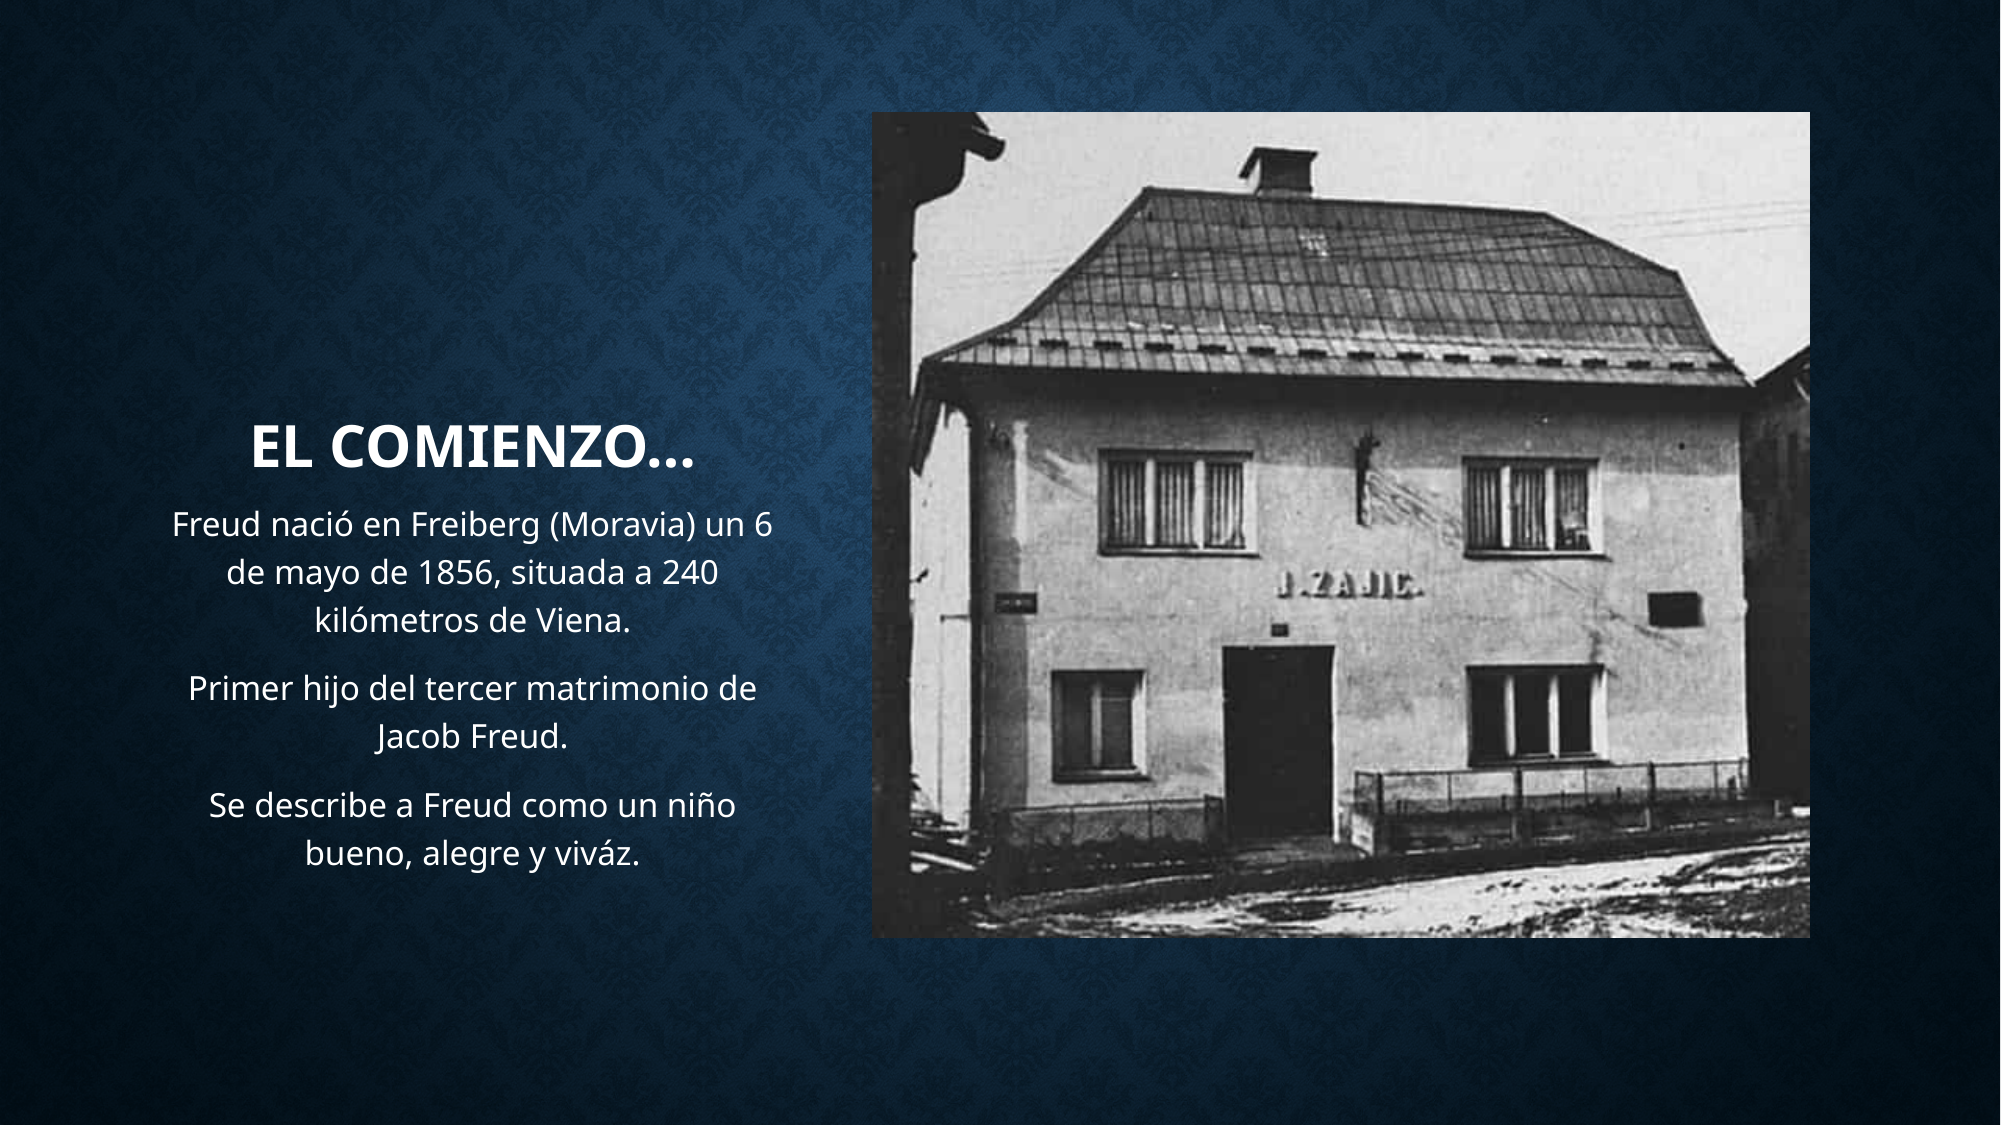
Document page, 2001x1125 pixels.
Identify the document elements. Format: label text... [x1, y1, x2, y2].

title El comienzo… [150, 99, 796, 487]
list Freud nació en Freiberg (Moravia) un 6 de mayo de 1856, situada a 240 kilómetros de Viena. Primer hijo del tercer matrimonio de Jacob Freud. Se describe a Freud como un niño bueno, alegre y viváz. [150, 487, 796, 950]
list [871, 111, 1810, 938]
